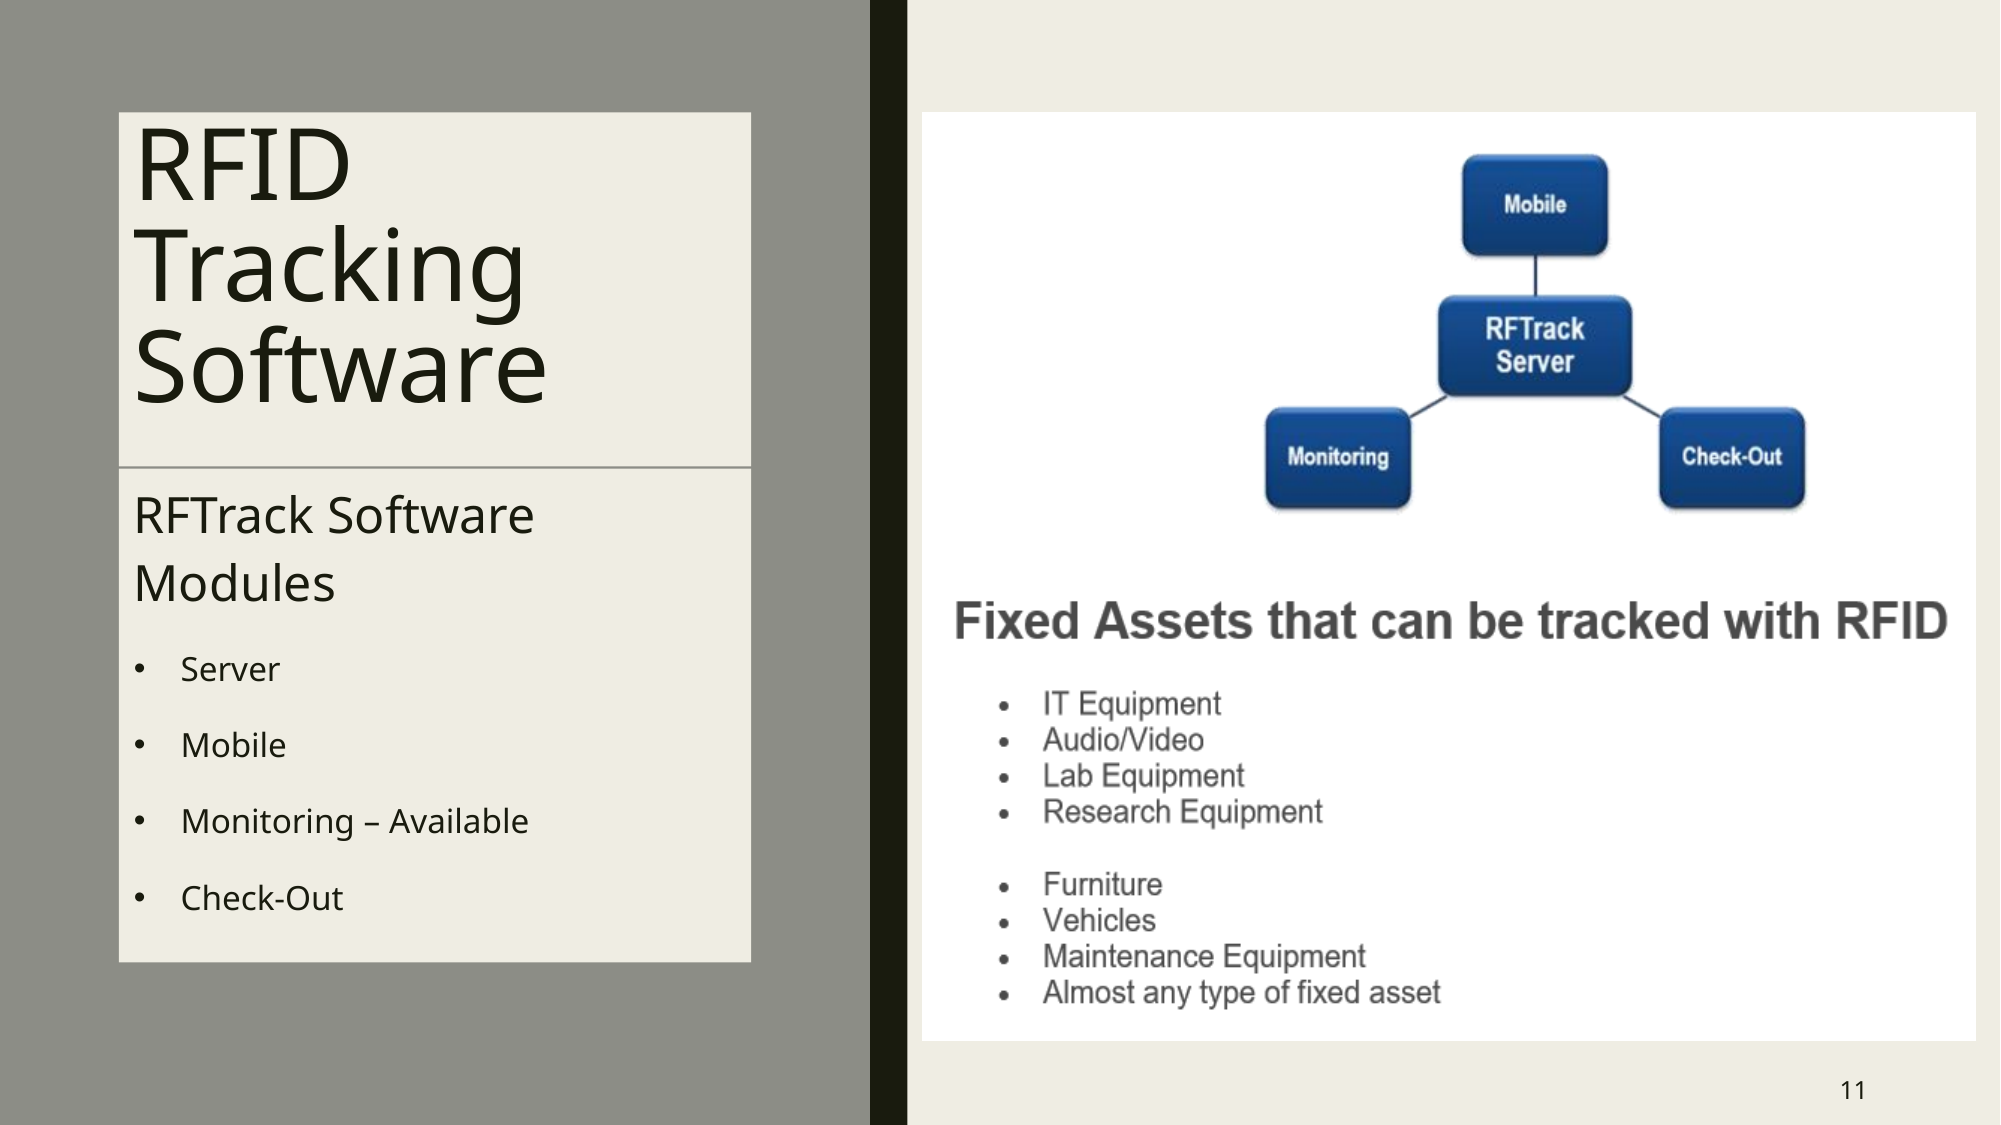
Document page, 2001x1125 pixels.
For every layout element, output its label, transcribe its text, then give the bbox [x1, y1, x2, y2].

title RFID Tracking Software [118, 112, 752, 467]
slide_number 11 [1621, 1058, 1884, 1125]
picture [922, 112, 1976, 1041]
list RFTrack Software Modules Server Mobile Monitoring – Available Check-Out [118, 468, 752, 963]
